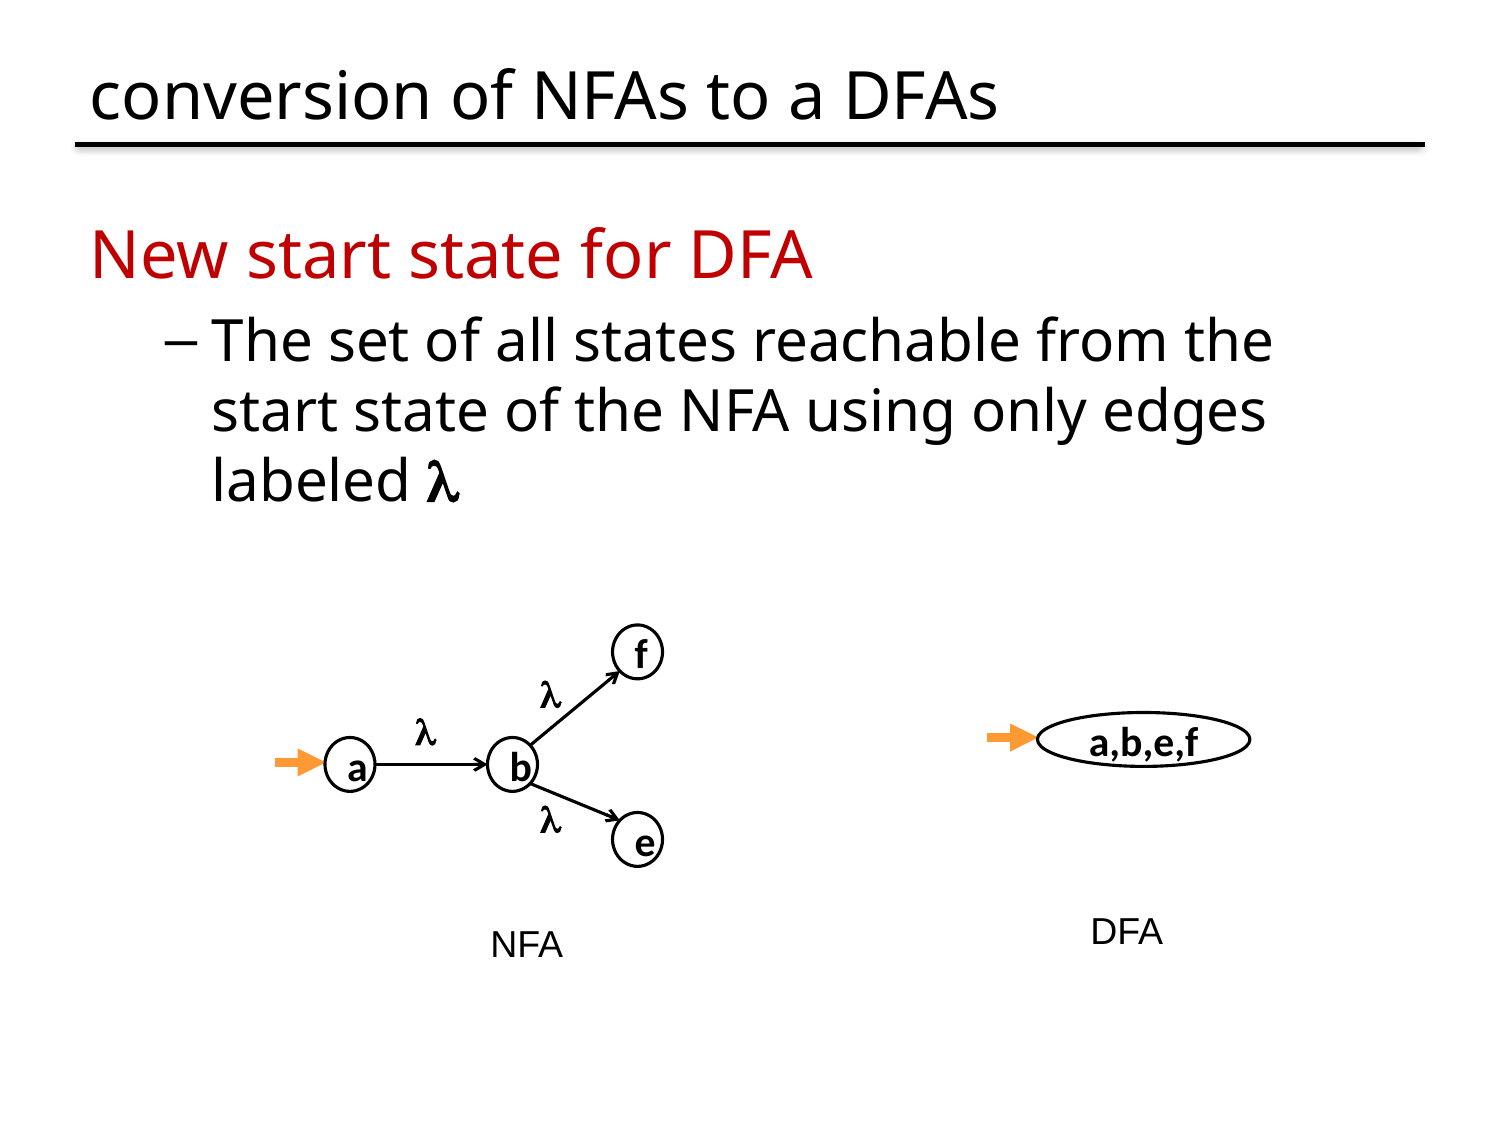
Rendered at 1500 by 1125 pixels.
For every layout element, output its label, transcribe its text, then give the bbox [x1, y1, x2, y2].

text_box NFA [475, 912, 579, 973]
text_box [274, 624, 663, 867]
text_box DFA [1075, 899, 1179, 960]
text_box a,b,e,f [1035, 710, 1252, 769]
list New start state for DFA The set of all states reachable from the start state of the NFA using only edges labeled  [75, 204, 1425, 1048]
title conversion of NFAs to a DFAs [75, 45, 1425, 145]
